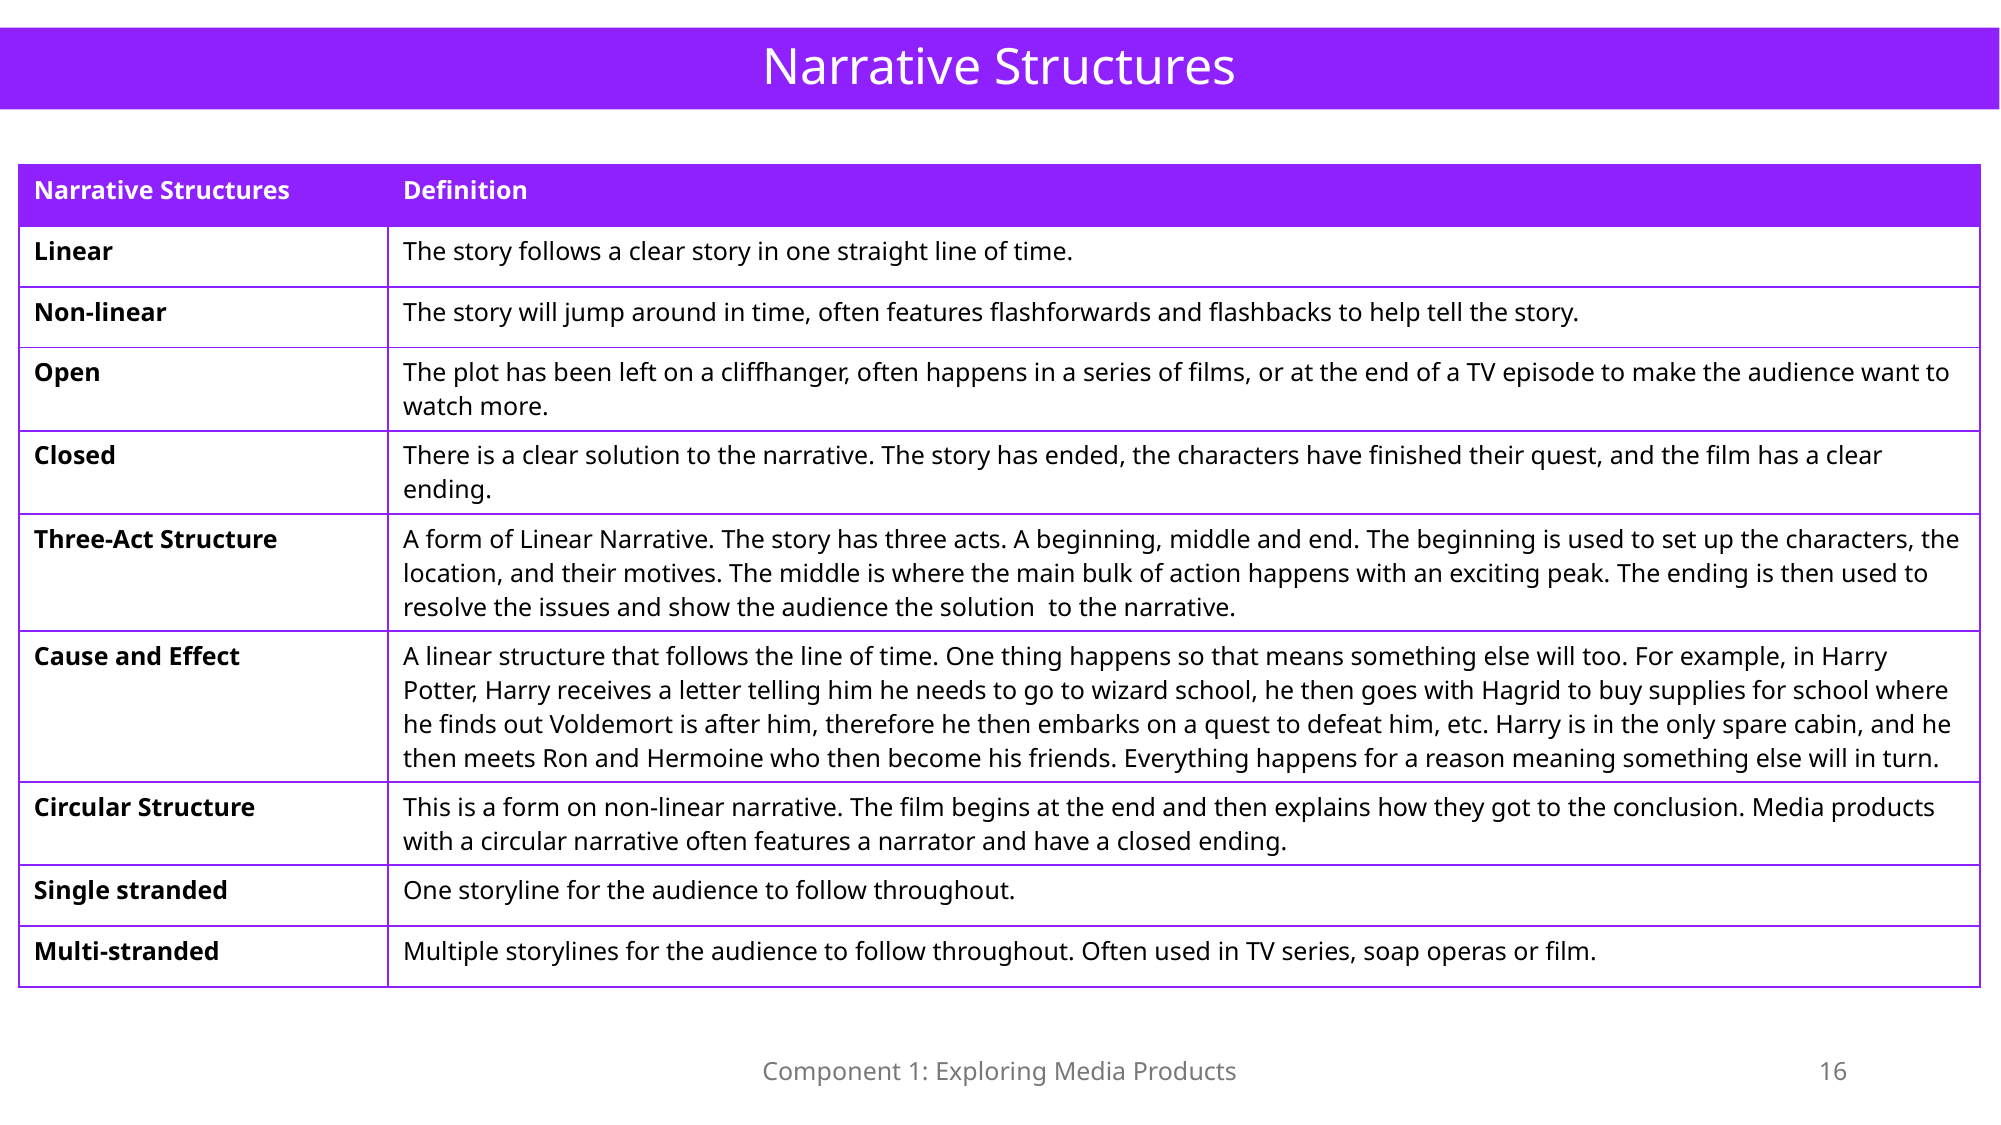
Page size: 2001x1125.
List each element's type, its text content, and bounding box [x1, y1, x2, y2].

table_cell Cause and Effect [20, 632, 387, 781]
table_cell Circular Structure [20, 783, 387, 864]
table_header Narrative Structures [20, 166, 387, 225]
table_header Definition [389, 166, 1979, 225]
table_cell A form of Linear Narrative. The story has three acts. A beginning, middle and end. The beginning is used to set up the characters, the location, and their motives. The middle is where the main bulk of action happens with an exciting peak. The ending is then used to resolve the issues and show the audience the solution to the narrative. [389, 515, 1979, 630]
title Narrative Structures [0, 27, 2000, 110]
table_cell The story follows a clear story in one straight line of time. [389, 227, 1979, 286]
table_cell The story will jump around in time, often features flashforwards and flashbacks to help tell the story. [389, 288, 1979, 347]
table_cell Single stranded [20, 866, 387, 925]
table_cell The plot has been left on a cliffhanger, often happens in a series of films, or at the end of a TV episode to make the audience want to watch more. [389, 348, 1979, 430]
table_cell Three-Act Structure [20, 515, 387, 630]
table_cell Multiple storylines for the audience to follow throughout. Often used in TV series, soap operas or film. [389, 927, 1979, 986]
table_cell This is a form on non-linear narrative. The film begins at the end and then explains how they got to the conclusion. Media products with a circular narrative often features a narrator and have a closed ending. [389, 783, 1979, 864]
table_cell Multi-stranded [20, 927, 387, 986]
table_cell Non-linear [20, 288, 387, 347]
table_cell A linear structure that follows the line of time. One thing happens so that means something else will too. For example, in Harry Potter, Harry receives a letter telling him he needs to go to wizard school, he then goes with Hagrid to buy supplies for school where he finds out Voldemort is after him, therefore he then embarks on a quest to defeat him, etc. Harry is in the only spare cabin, and he then meets Ron and Hermoine who then become his friends. Everything happens for a reason meaning something else will in turn. [389, 632, 1979, 781]
slide_number 16 [1412, 1042, 1863, 1103]
table_cell Closed [20, 432, 387, 513]
table_cell Linear [20, 227, 387, 286]
table_cell One storyline for the audience to follow throughout. [389, 866, 1979, 925]
table_cell Open [20, 348, 387, 430]
footer Component 1: Exploring Media Products [662, 1042, 1338, 1103]
table_cell There is a clear solution to the narrative. The story has ended, the characters have finished their quest, and the film has a clear ending. [389, 432, 1979, 513]
